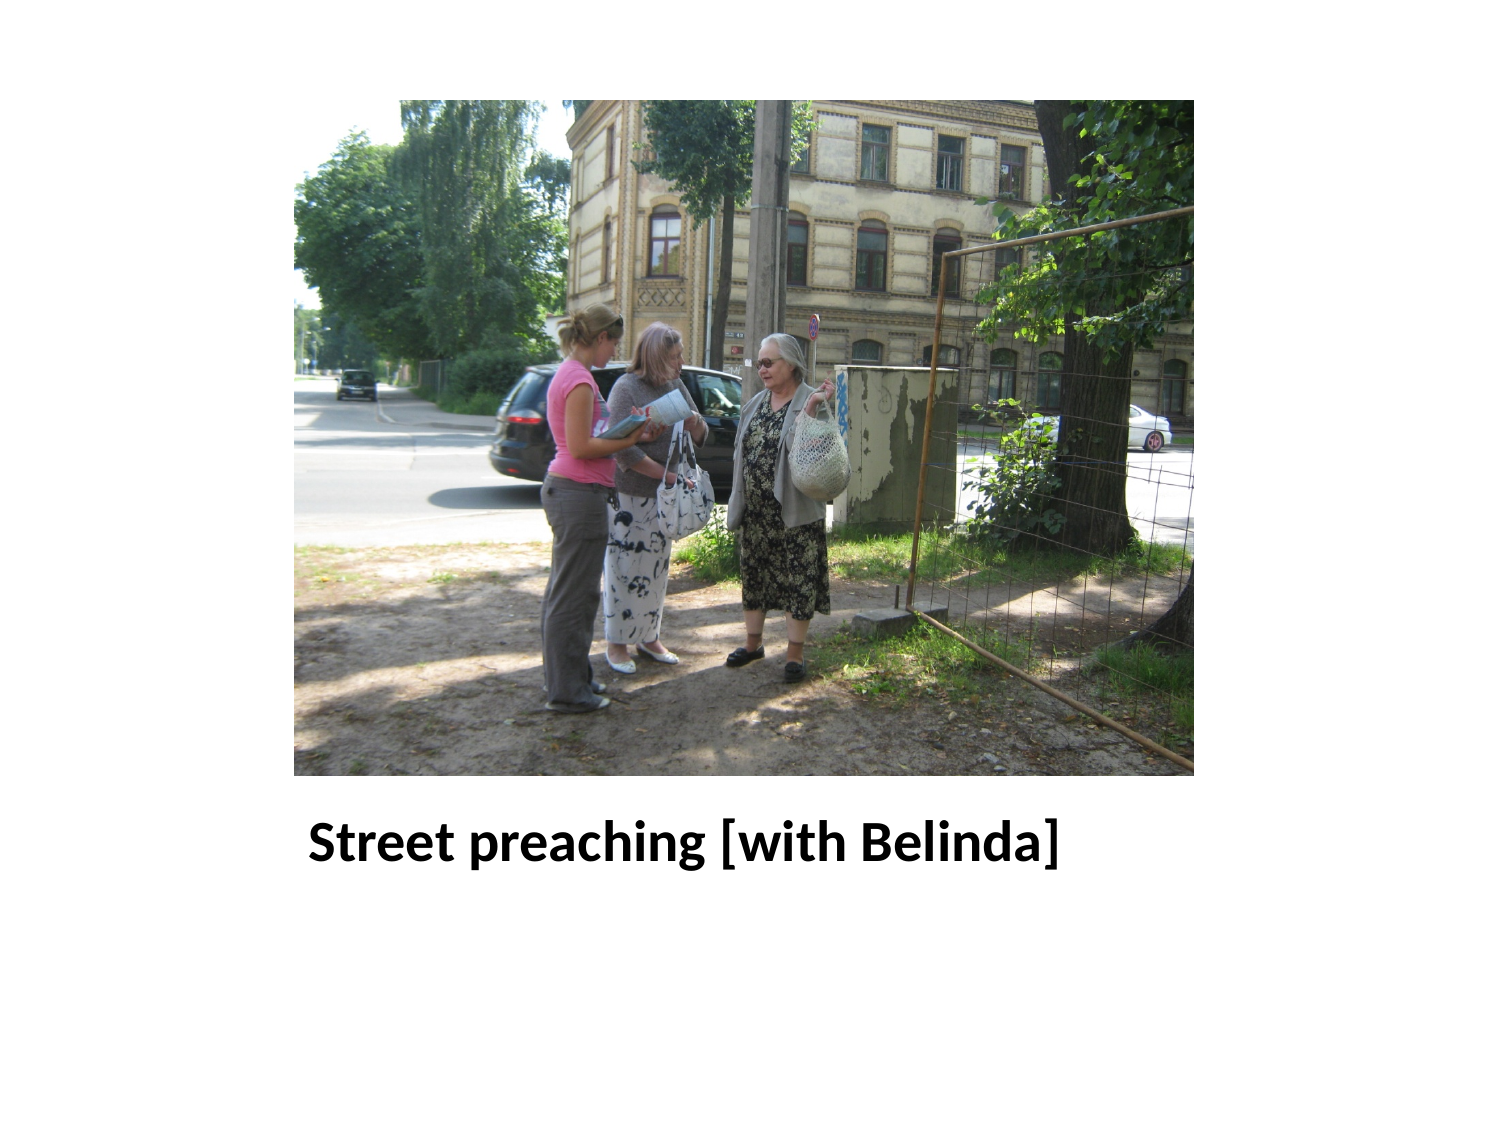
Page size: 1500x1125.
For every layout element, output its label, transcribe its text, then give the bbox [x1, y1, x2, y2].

title Street preaching [with Belinda] [294, 787, 1194, 881]
picture [293, 100, 1195, 776]
